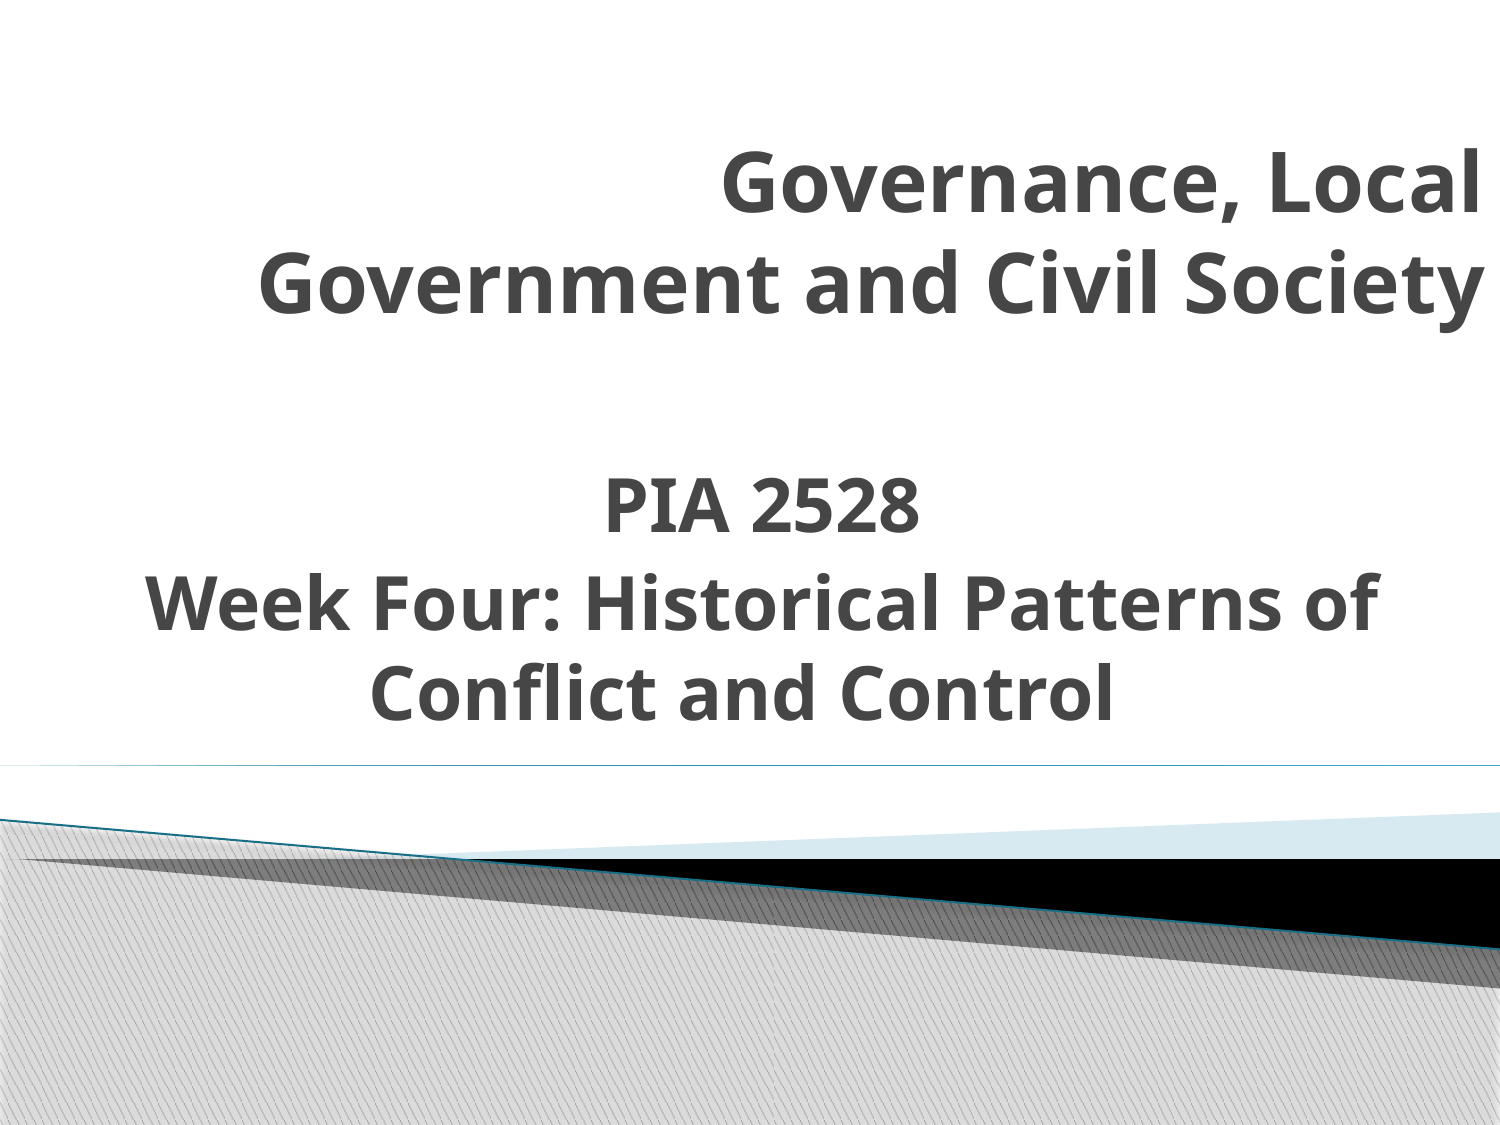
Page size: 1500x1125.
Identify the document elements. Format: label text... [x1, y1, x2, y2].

subtitle PIA 2528 Week Four: Historical Patterns of Conflict and Control [125, 450, 1400, 647]
title Governance, Local Government and Civil Society [225, 37, 1500, 338]
picture [5, 859, 1500, 989]
